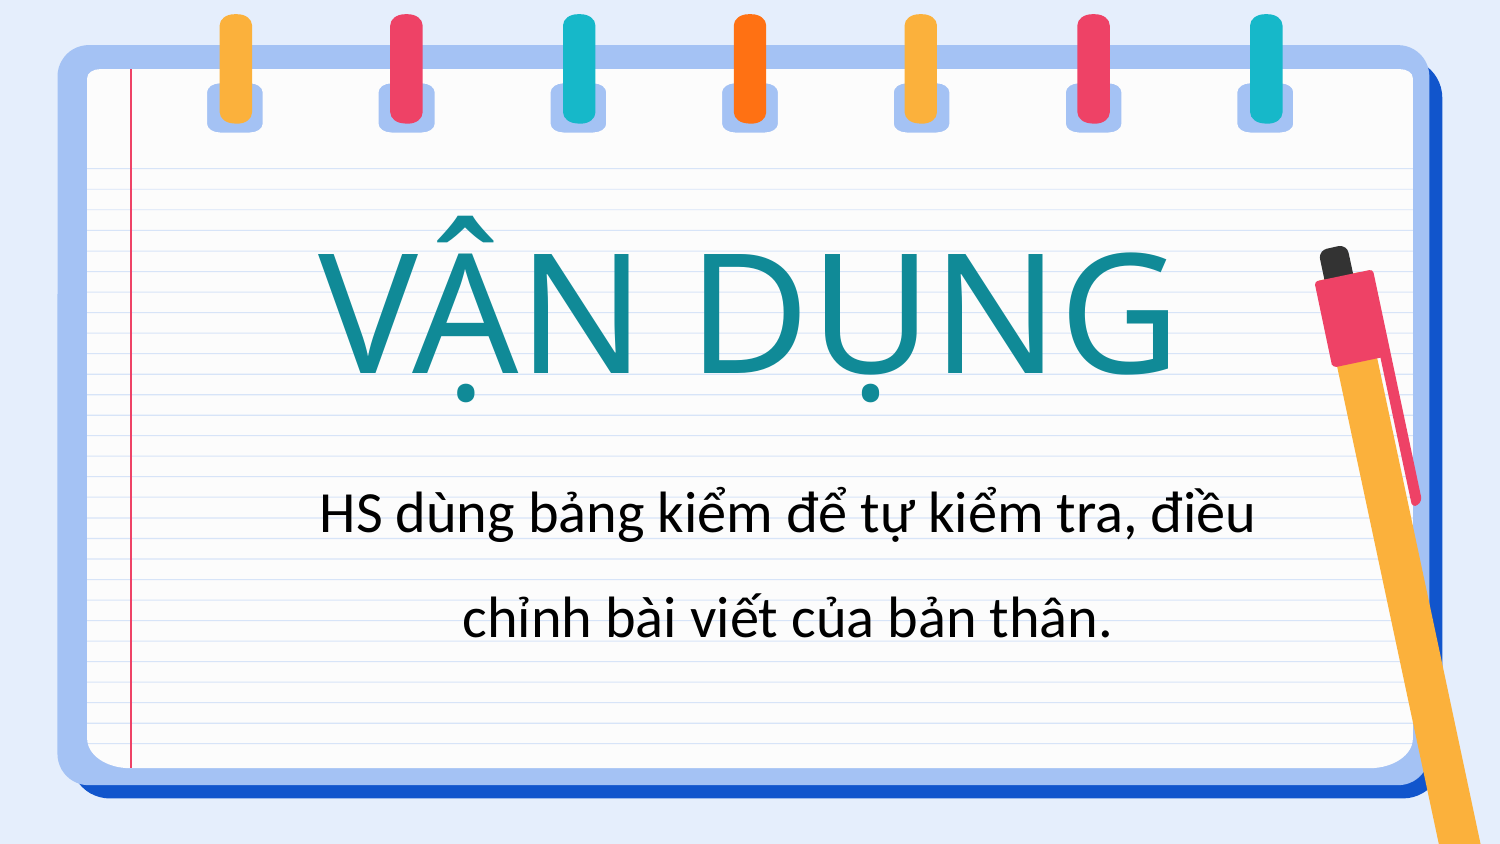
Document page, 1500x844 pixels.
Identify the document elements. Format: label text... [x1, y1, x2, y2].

title VẬN DỤNG [205, 134, 1295, 422]
text_box HS dùng bảng kiểm để tự kiểm tra, điều chỉnh bài viết của bản thân. [281, 431, 1295, 657]
